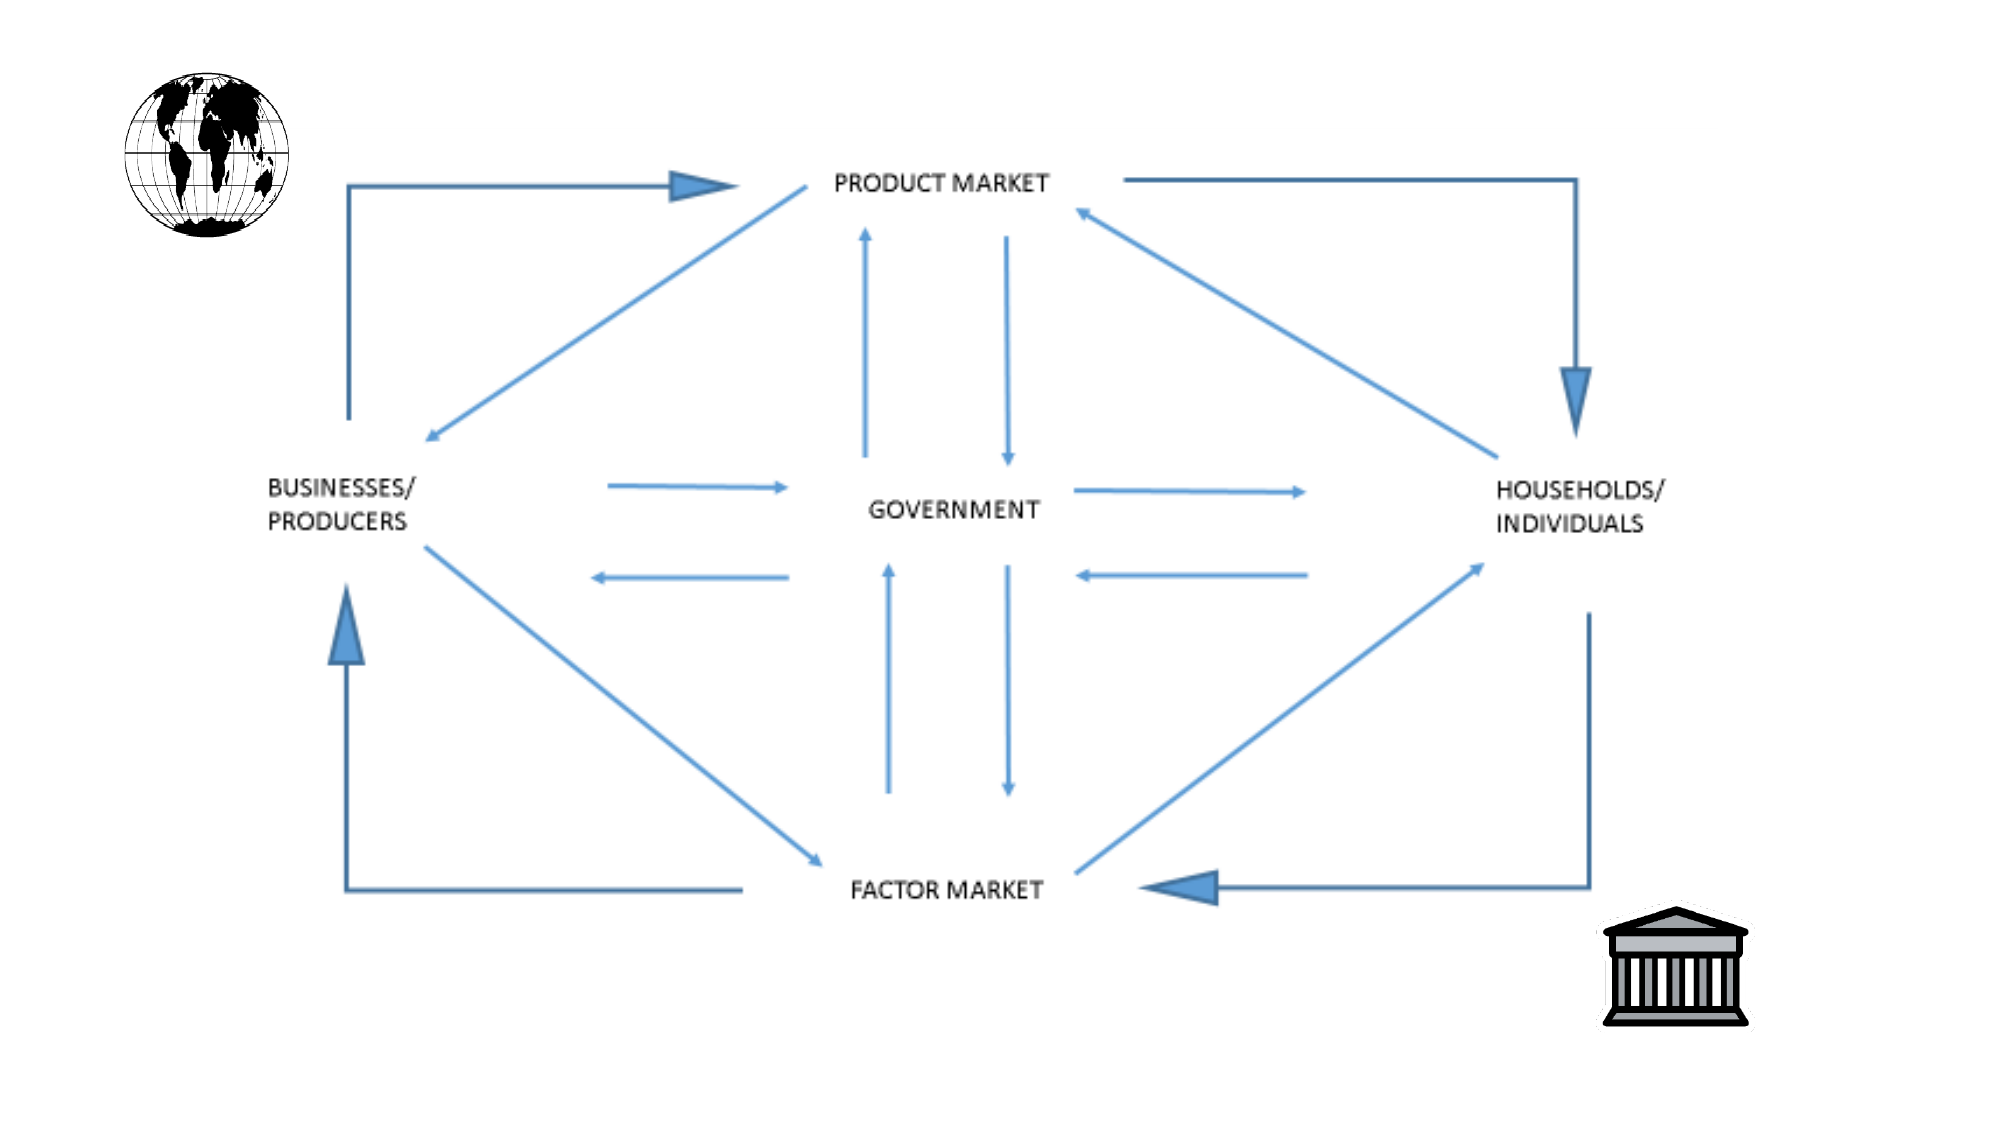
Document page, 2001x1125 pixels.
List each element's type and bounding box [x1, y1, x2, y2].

picture [119, 71, 1757, 1048]
